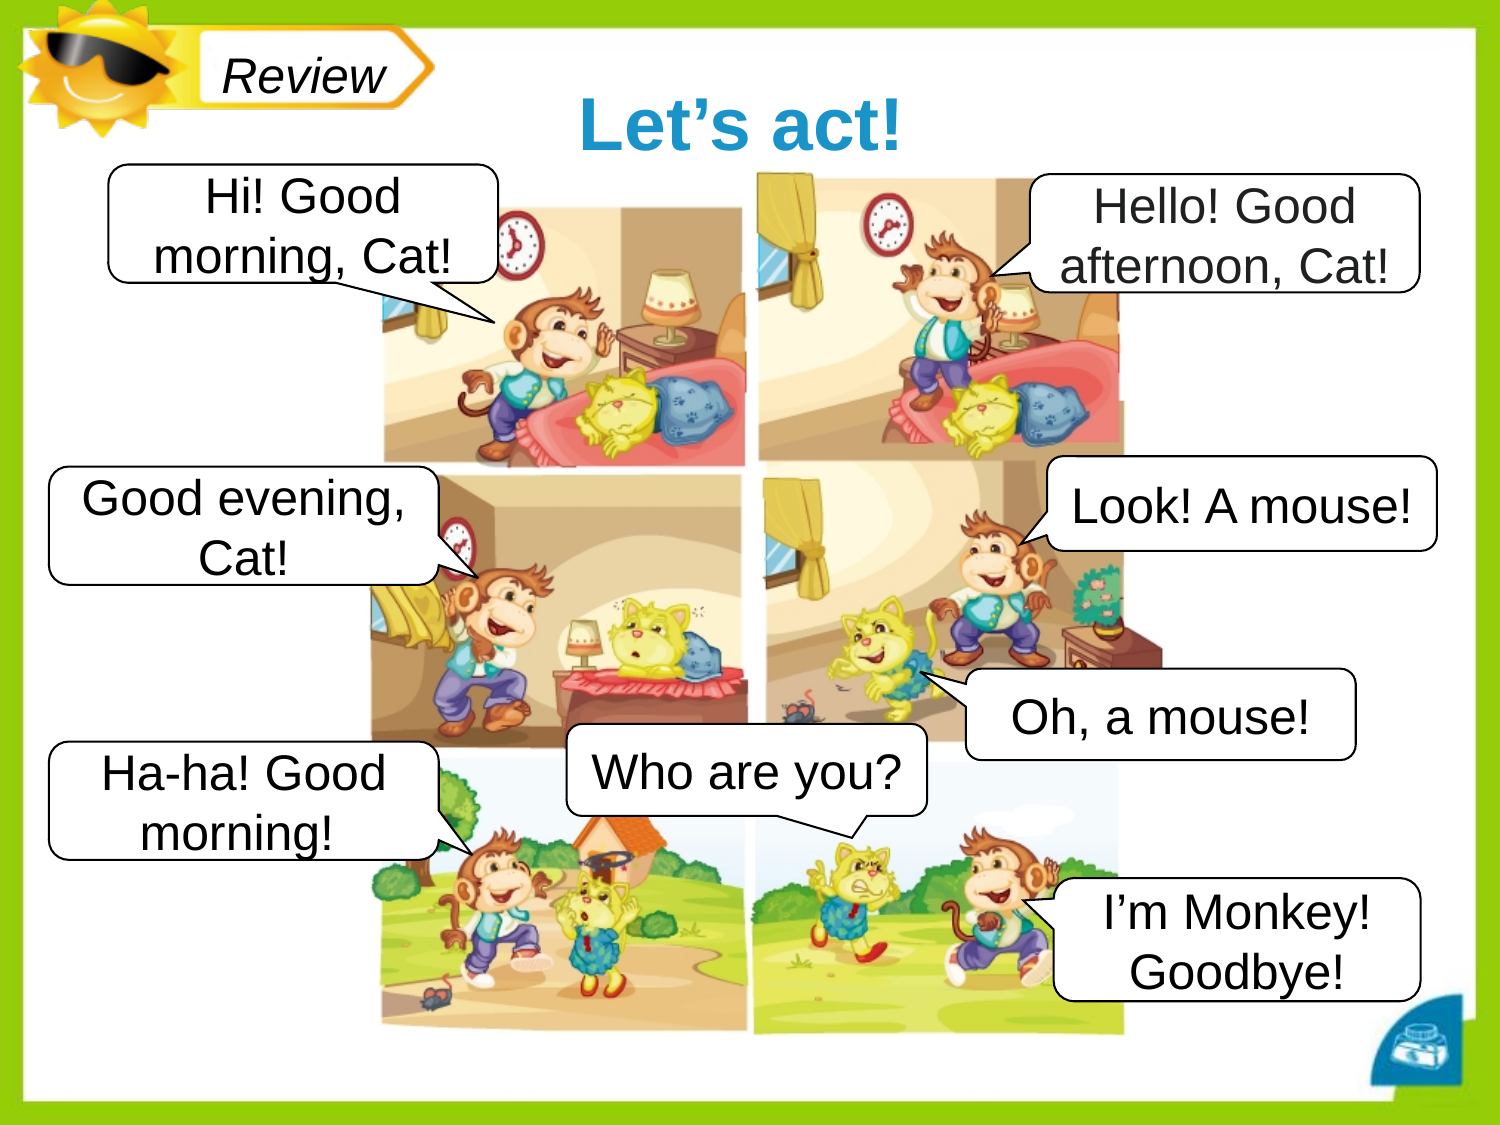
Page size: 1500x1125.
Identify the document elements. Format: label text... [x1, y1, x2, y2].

text_box I’m Monkey! Goodbye! [1173, 877, 1422, 1003]
picture [0, 0, 1500, 1125]
text_box Hello! Good afternoon, Cat! [1173, 173, 1421, 294]
text_box Good evening, Cat! [47, 465, 356, 586]
text_box Ha-ha! Good morning! [47, 740, 356, 861]
text_box Look! A mouse! [1173, 455, 1438, 552]
text_box Hi! Good morning, Cat! [107, 163, 483, 289]
text_box Let’s act! [563, 78, 966, 164]
text_box Oh, a mouse! [1173, 667, 1357, 762]
